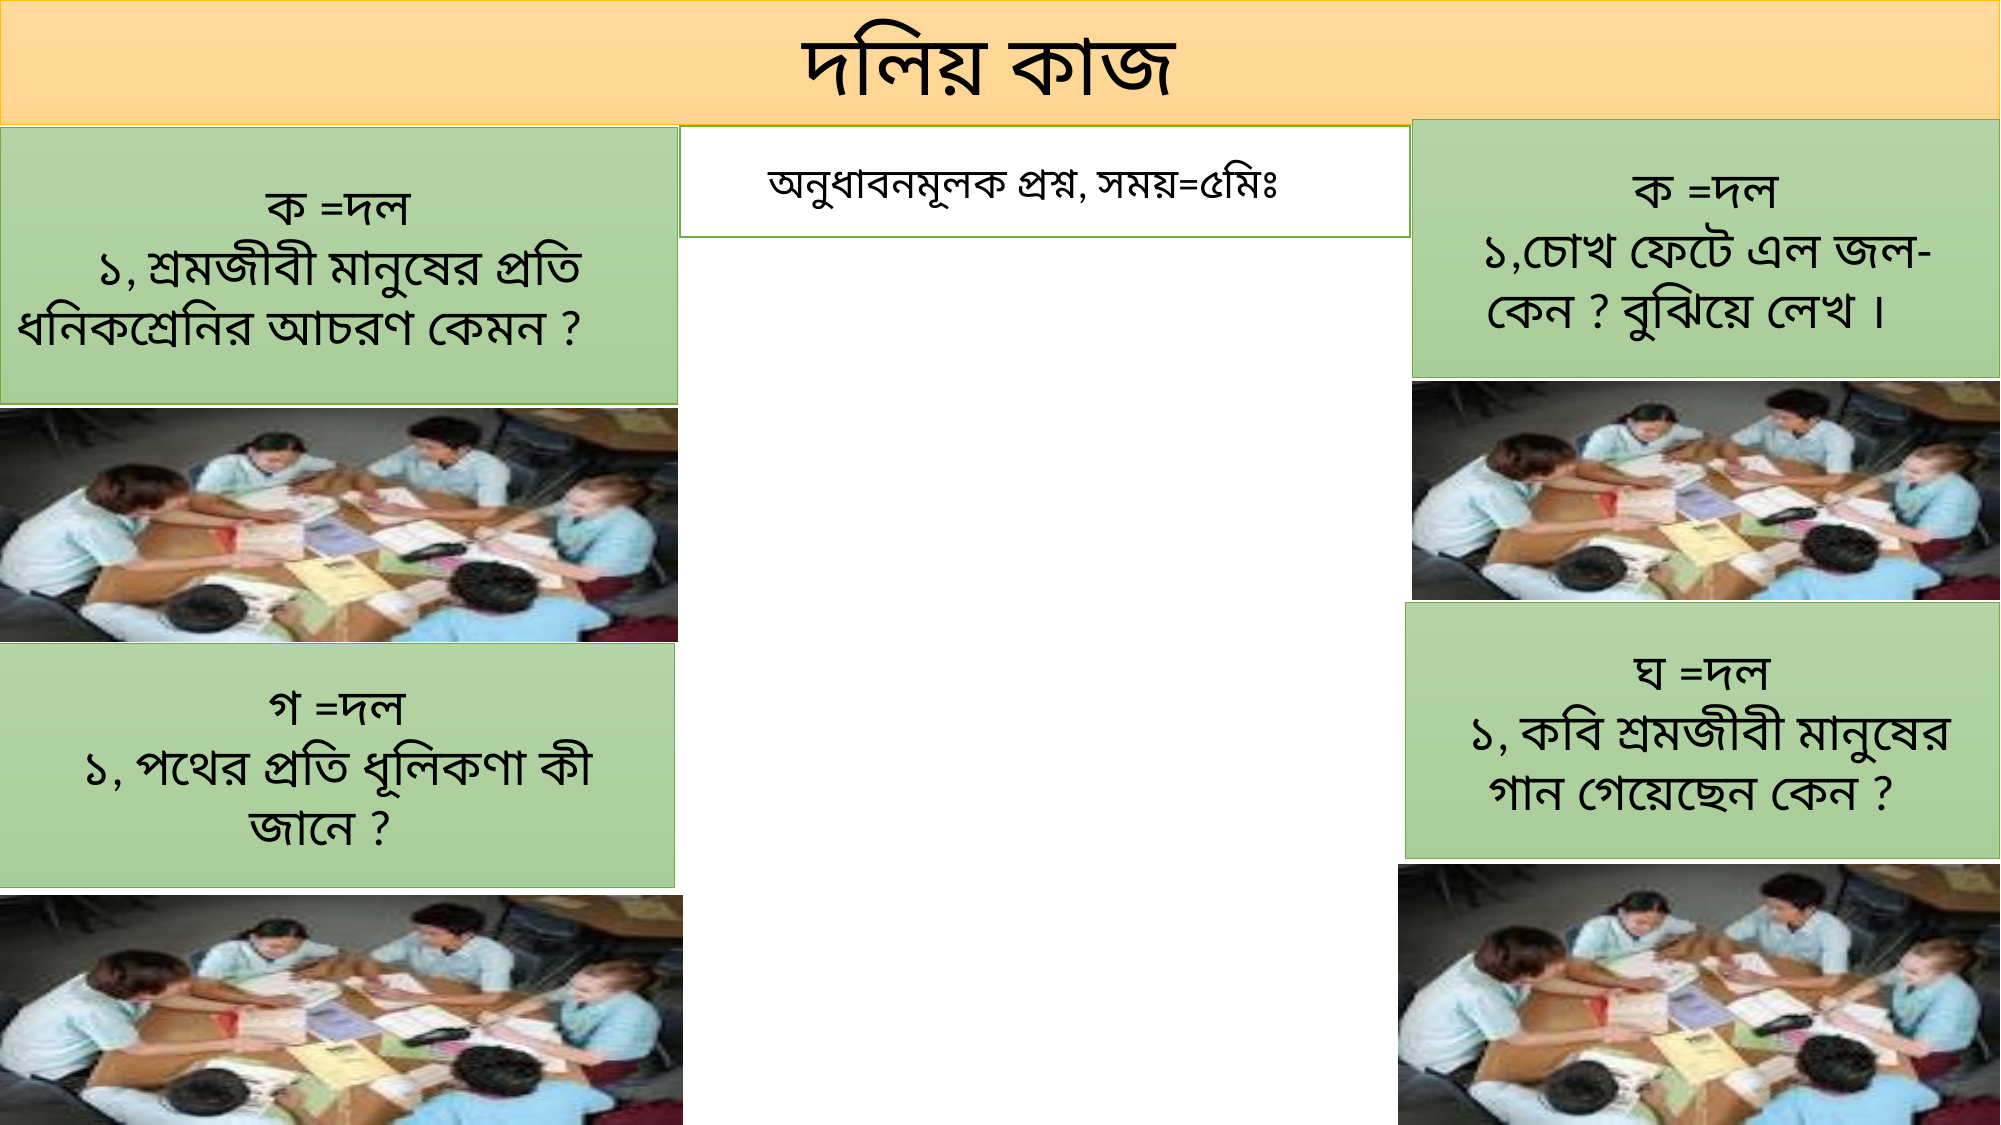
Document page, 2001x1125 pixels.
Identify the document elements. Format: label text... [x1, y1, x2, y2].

text_box গ =দল ১, পথের প্রতি ধূলিকণা কী জানে ? [0, 643, 675, 888]
text_box অনুধাবনমূলক প্রশ্ন, সময়=৫মিঃ [679, 125, 1411, 238]
picture [0, 895, 683, 1125]
picture [1412, 381, 2000, 600]
text_box ক =দল ১,চোখ ফেটে এল জল-কেন ? বুঝিয়ে লেখ । [1412, 119, 2000, 378]
picture [1398, 864, 2000, 1125]
text_box দলিয় কাজ [0, 0, 2000, 125]
text_box ঘ =দল ১, কবি শ্রমজীবী মানুষের গান গেয়েছেন কেন ? [1405, 602, 2000, 859]
text_box ক =দল ১, শ্রমজীবী মানুষের প্রতি ধনিকশ্রেনির আচরণ কেমন ? [0, 127, 678, 405]
picture [0, 408, 678, 642]
